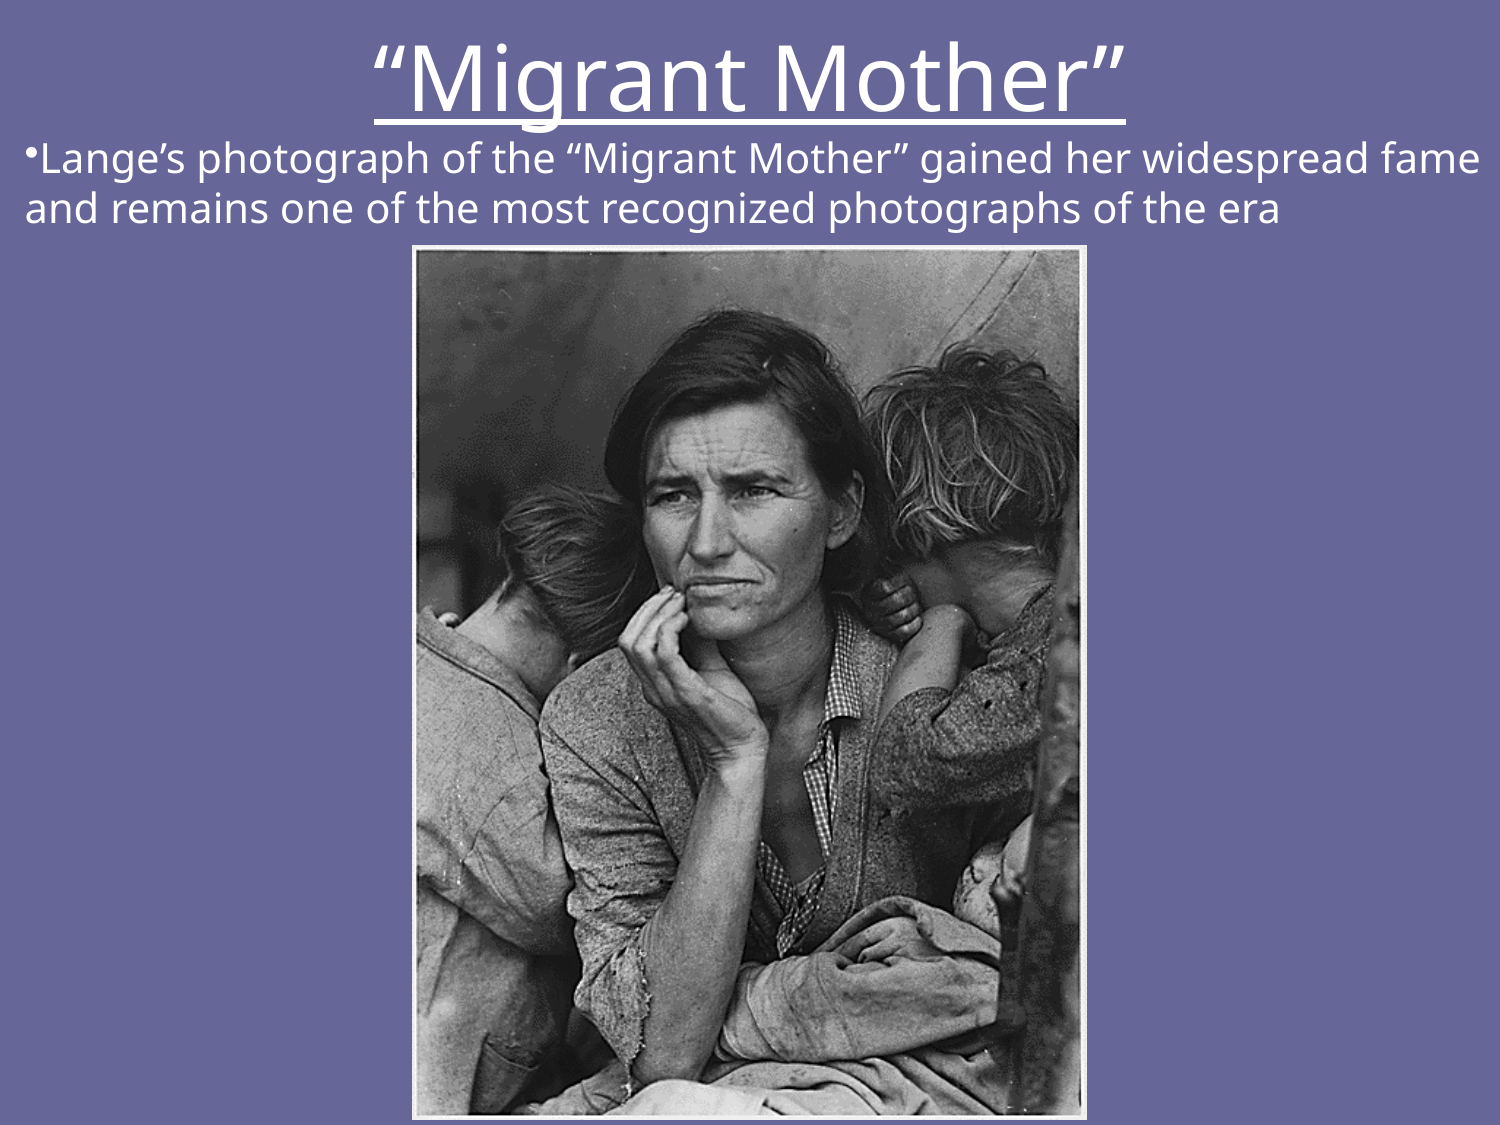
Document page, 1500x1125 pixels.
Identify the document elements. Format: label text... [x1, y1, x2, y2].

picture [412, 244, 1087, 1121]
text_box Lange’s photograph of the “Migrant Mother” gained her widespread fame and remains one of the most recognized photographs of the era [9, 124, 1498, 240]
title “Migrant Mother” [112, 24, 1388, 125]
